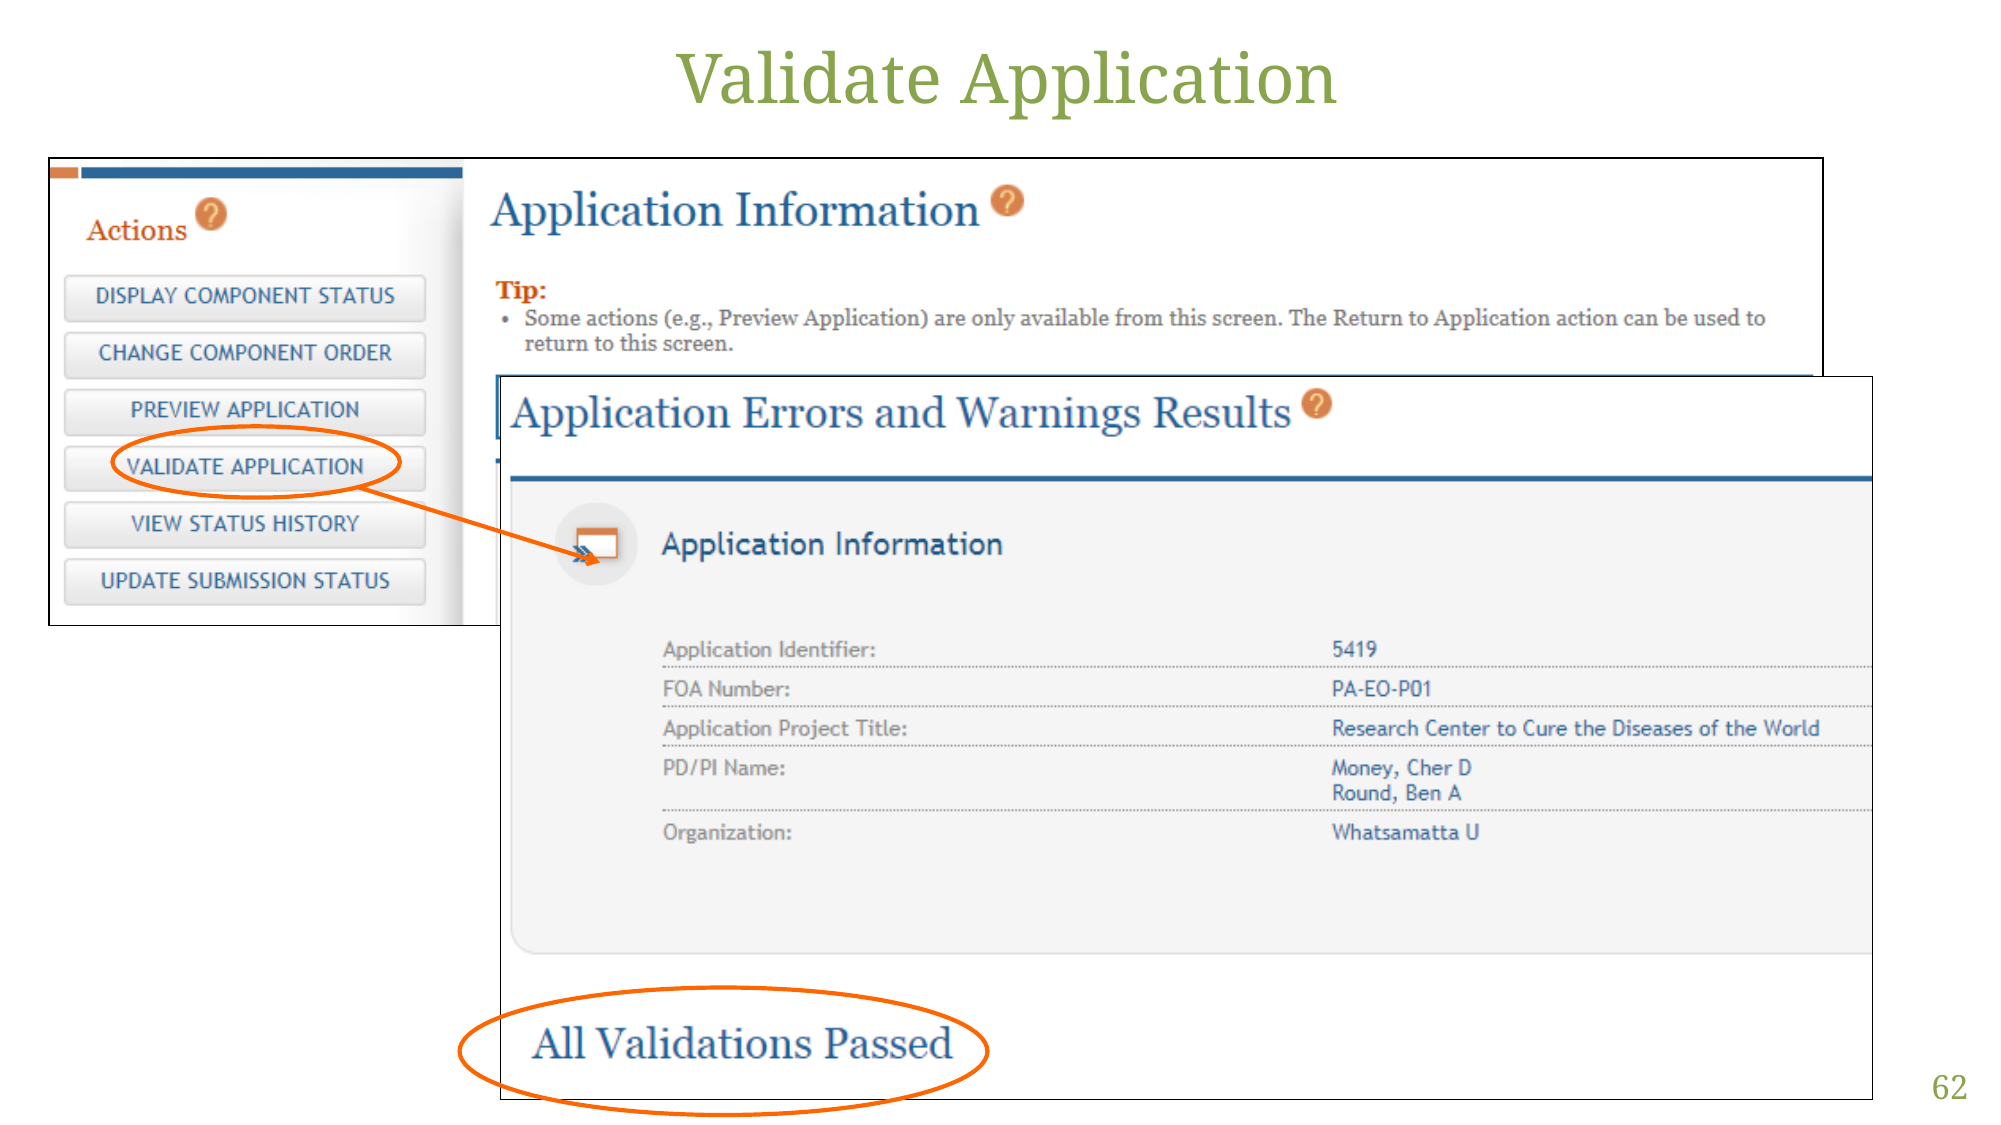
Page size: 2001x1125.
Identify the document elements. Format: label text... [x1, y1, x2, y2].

title Validate Application [75, 0, 1942, 125]
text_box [357, 487, 600, 563]
picture [49, 158, 1873, 1100]
text_box [631, 1111, 816, 1116]
text_box [459, 1020, 493, 1083]
slide_number 62 [1899, 1052, 2000, 1125]
